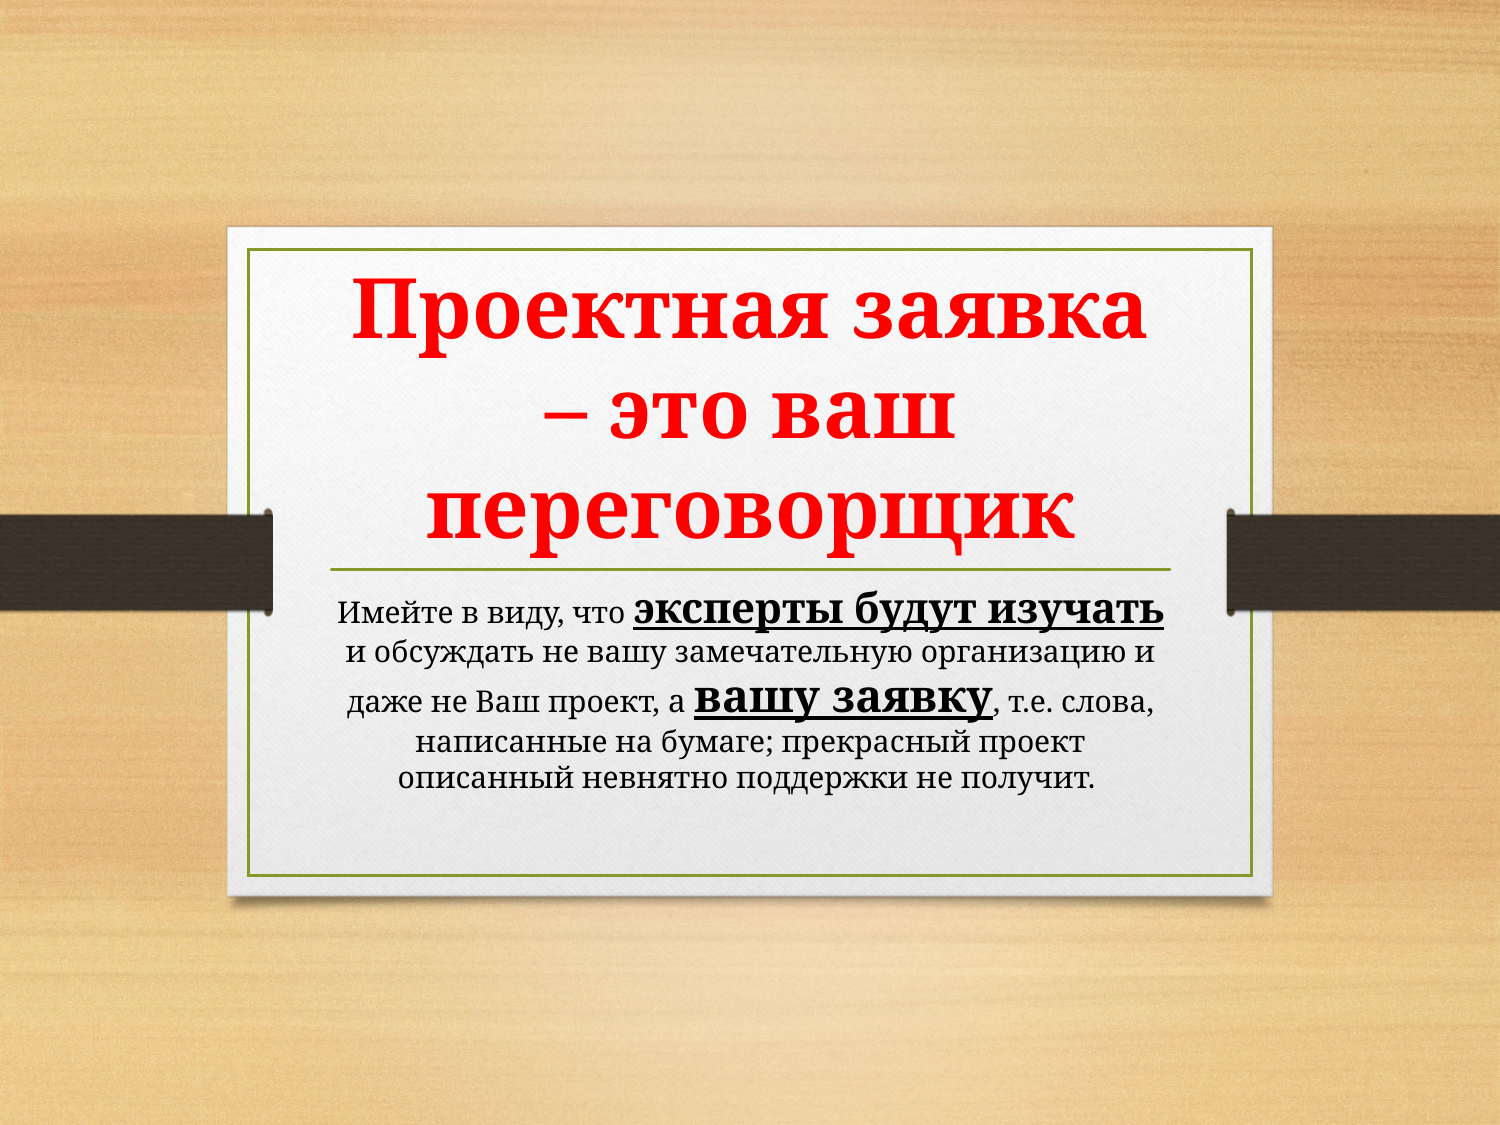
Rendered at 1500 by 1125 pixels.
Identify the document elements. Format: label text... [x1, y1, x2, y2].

subtitle Имейте в виду, что эксперты будут изучать и обсуждать не вашу замечательную организацию и даже не Ваш проект, а вашу заявку, т.е. слова, написанные на бумаге; прекрасный проект описанный невнятно поддержки не получит. [315, 574, 1187, 870]
picture [0, 0, 1500, 1125]
title Проектная заявка – это ваш переговорщик [315, 267, 1187, 563]
